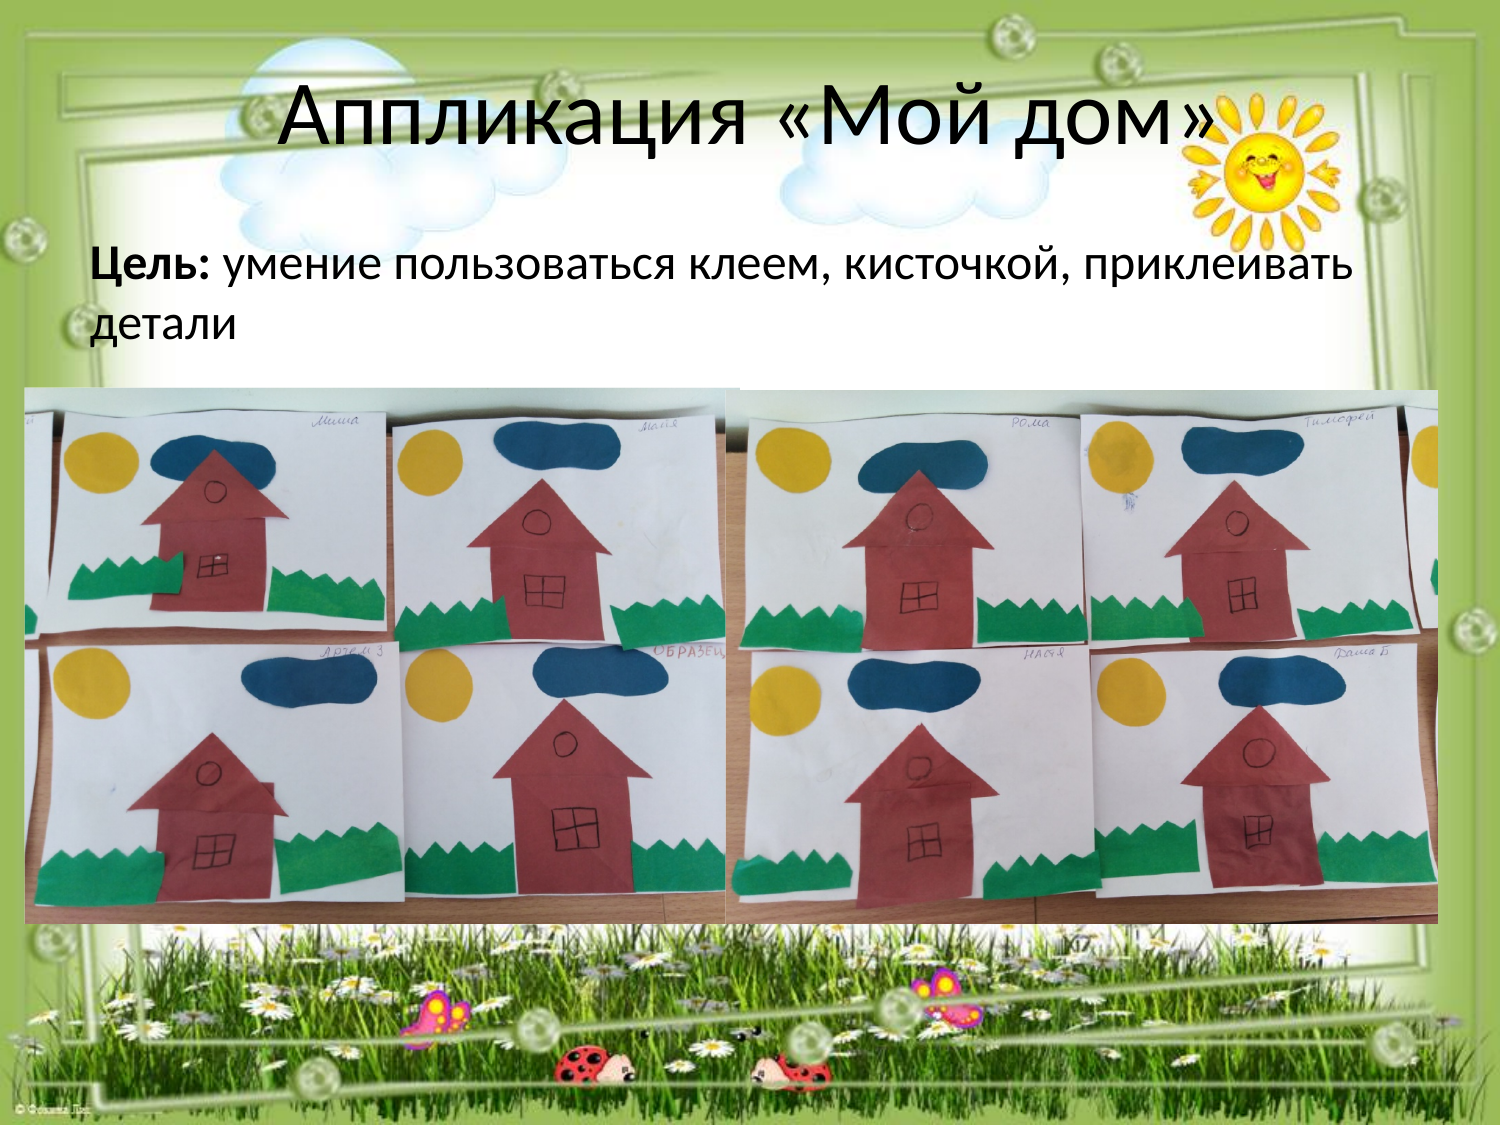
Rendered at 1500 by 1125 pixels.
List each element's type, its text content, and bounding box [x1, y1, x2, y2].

list Цель: умение пользоваться клеем, кисточкой, приклеивать детали [75, 251, 1450, 357]
picture [0, 0, 1500, 1125]
title Аппликация «Мой дом» [75, 45, 1425, 233]
